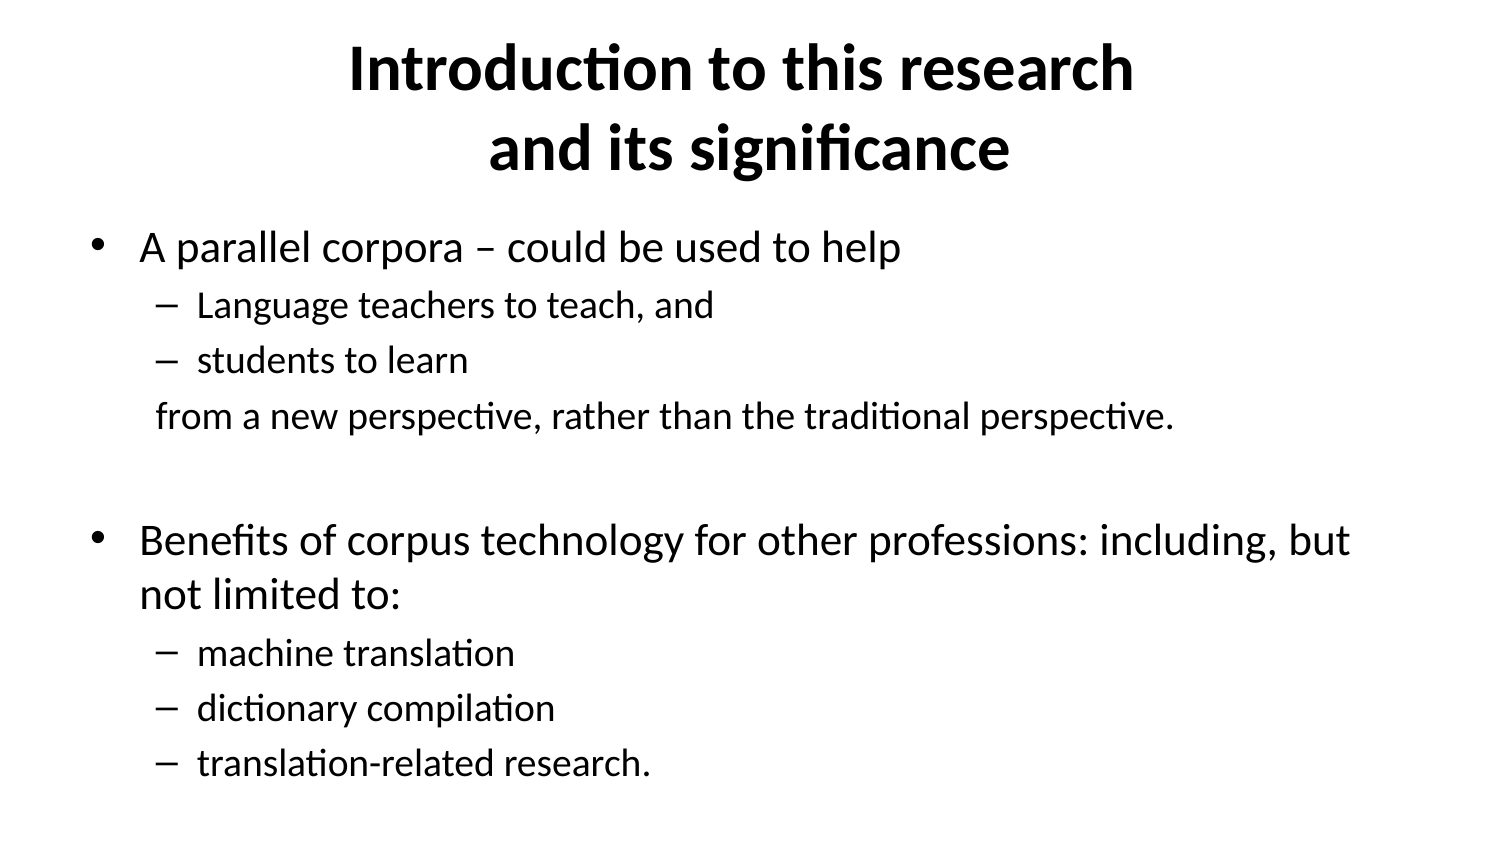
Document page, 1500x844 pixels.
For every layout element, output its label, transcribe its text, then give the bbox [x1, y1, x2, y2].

title Introduction to this research and its significance [75, 33, 1425, 175]
list A parallel corpora – could be used to help Language teachers to teach, and students to learn from a new perspective, rather than the traditional perspective. Benefits of corpus technology for other professions: including, but not limited to: machine translation dictionary compilation translation-related research. [75, 209, 1425, 800]
